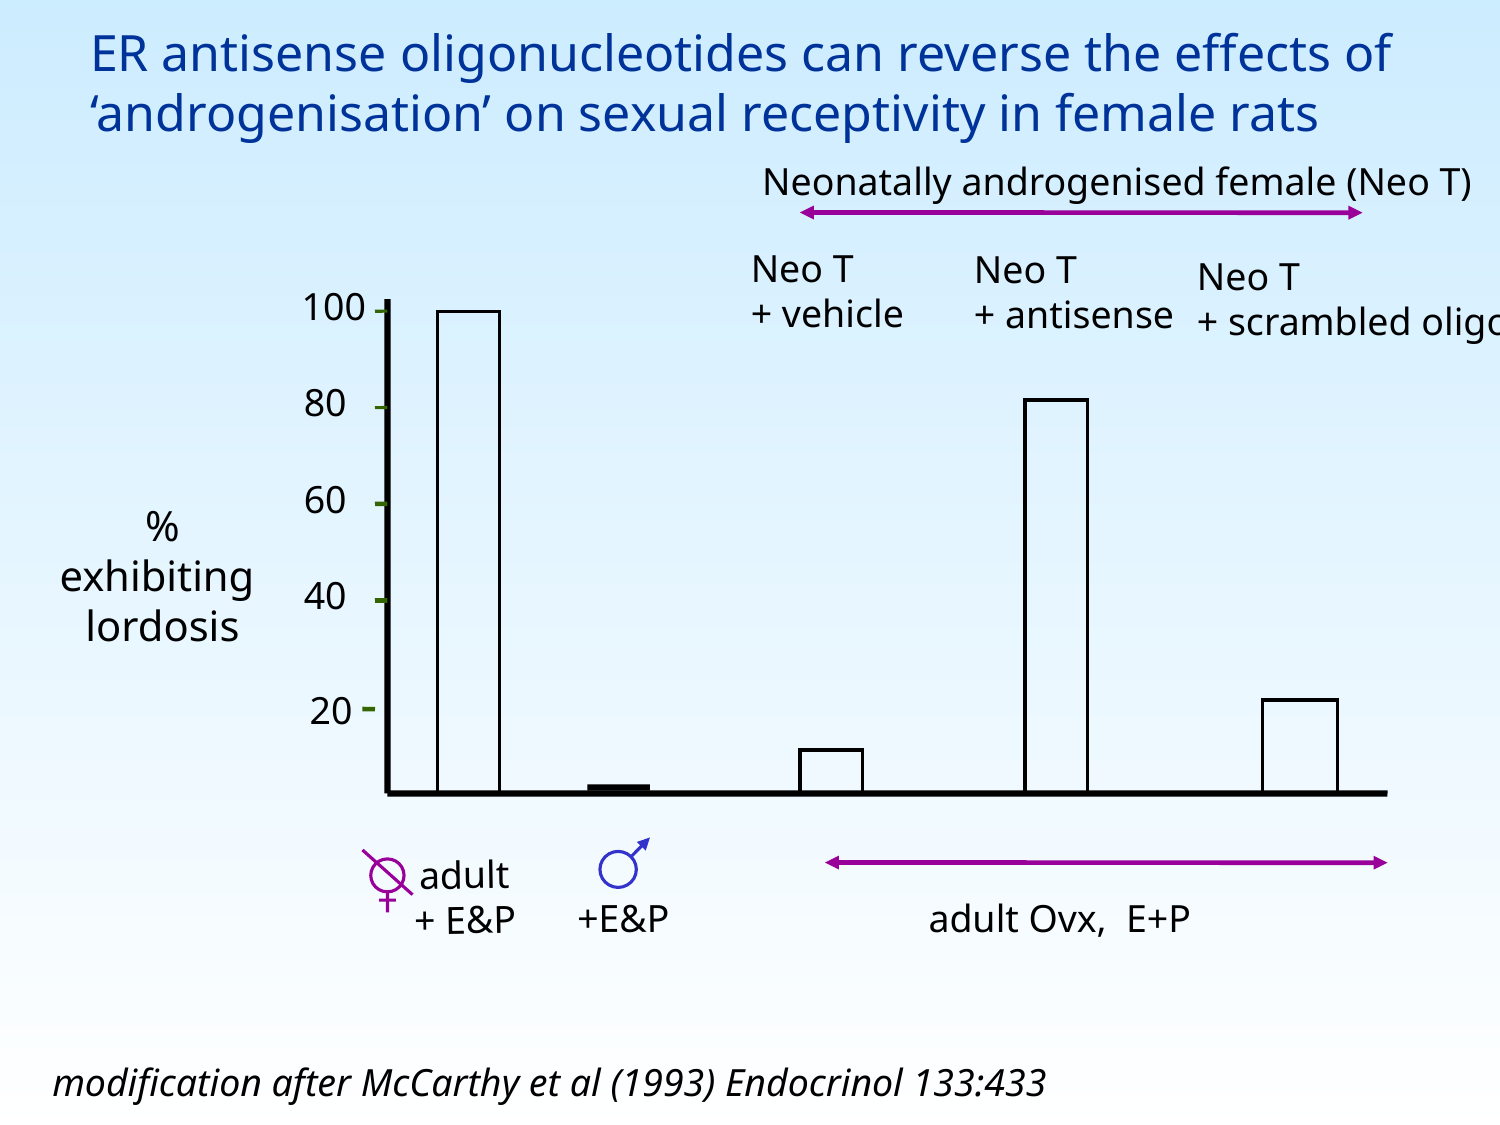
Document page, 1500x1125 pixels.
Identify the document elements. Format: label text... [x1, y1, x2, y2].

text_box 100 [286, 275, 381, 336]
text_box modification after McCarthy et al (1993) Endocrinol 133:433 [87, 1062, 1013, 1100]
text_box adult Ovx, E+P [913, 887, 1207, 948]
text_box 60 [289, 468, 362, 529]
text_box 80 [289, 371, 362, 432]
text_box Neo T + antisense [959, 238, 1190, 344]
text_box [437, 311, 500, 794]
text_box Neo T + scrambled oligo [1182, 245, 1500, 351]
text_box [1262, 699, 1338, 795]
title ER antisense oligonucleotides can reverse the effects of ‘androgenisation’ on sexual receptivity in female rats [75, 0, 1450, 163]
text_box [599, 837, 651, 888]
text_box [362, 849, 413, 913]
text_box Neonatally androgenised female (Neo T) [747, 150, 1497, 211]
text_box [1024, 399, 1088, 794]
text_box Neo T + vehicle [736, 237, 920, 343]
text_box +E&P [562, 886, 713, 993]
text_box adult + E&P [397, 842, 532, 950]
text_box [799, 749, 863, 794]
text_box % exhibiting lordosis [37, 487, 288, 663]
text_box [299, 672, 376, 746]
text_box 40 [289, 564, 362, 625]
